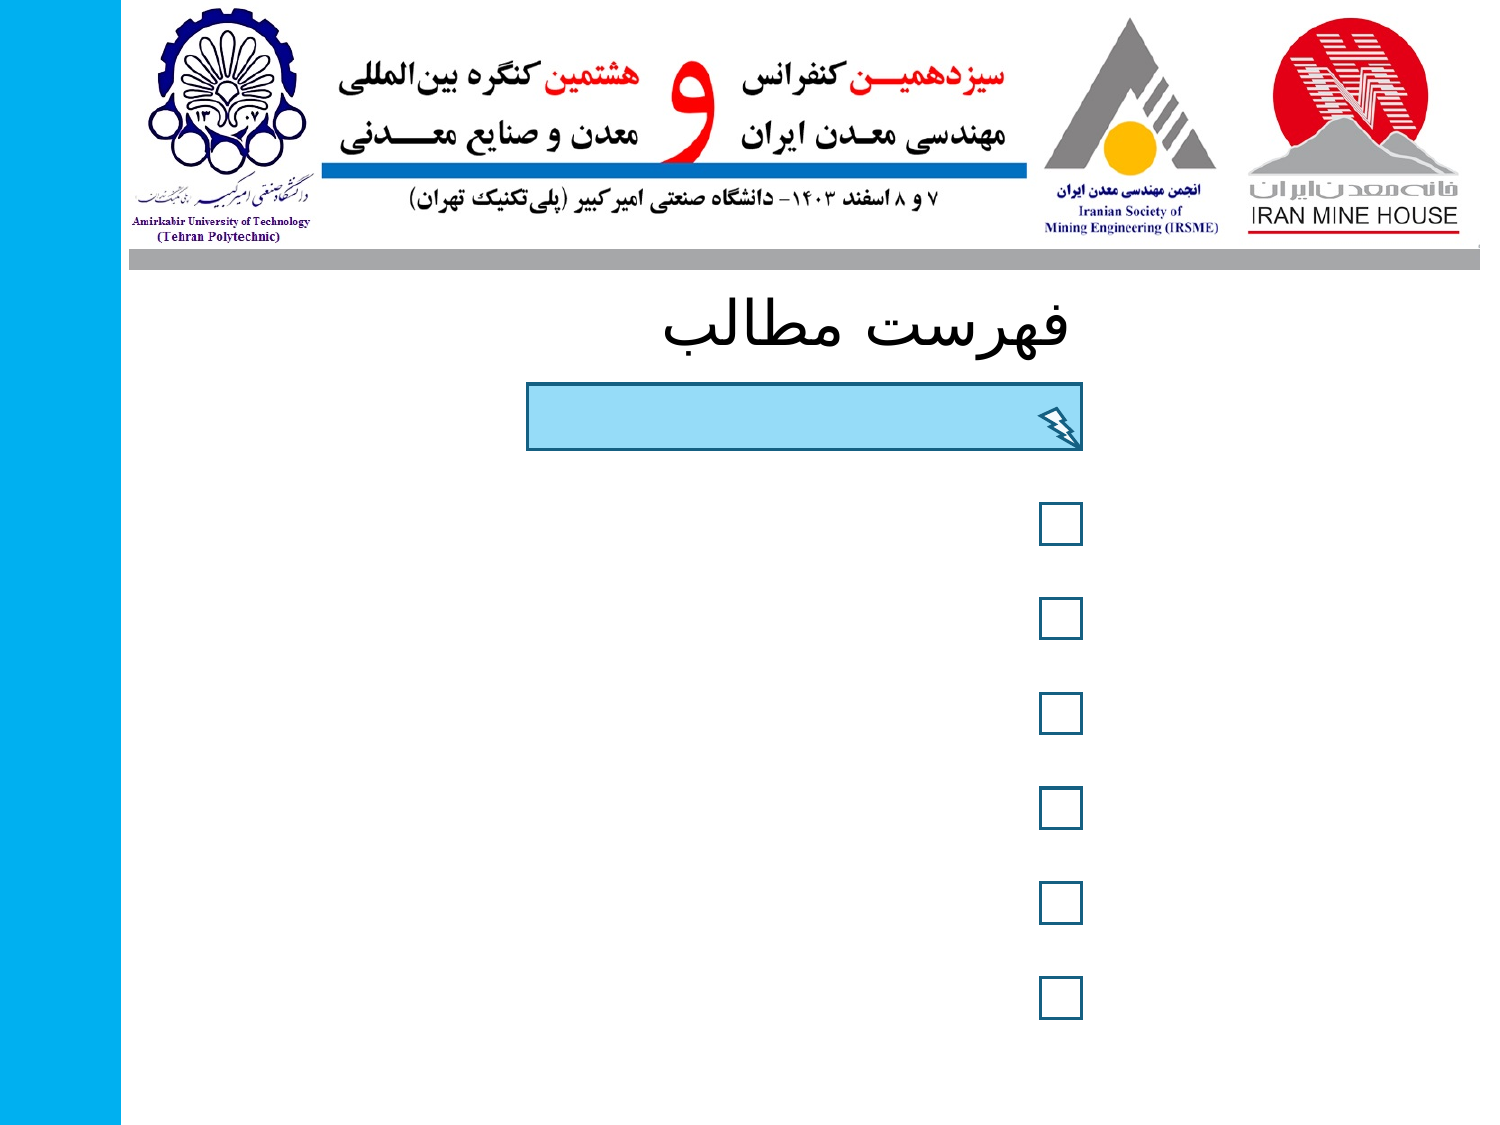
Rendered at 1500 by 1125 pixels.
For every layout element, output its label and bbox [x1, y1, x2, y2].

text_box [220, 271, 1389, 1047]
picture [128, 0, 1480, 271]
text_box [0, 0, 122, 1125]
